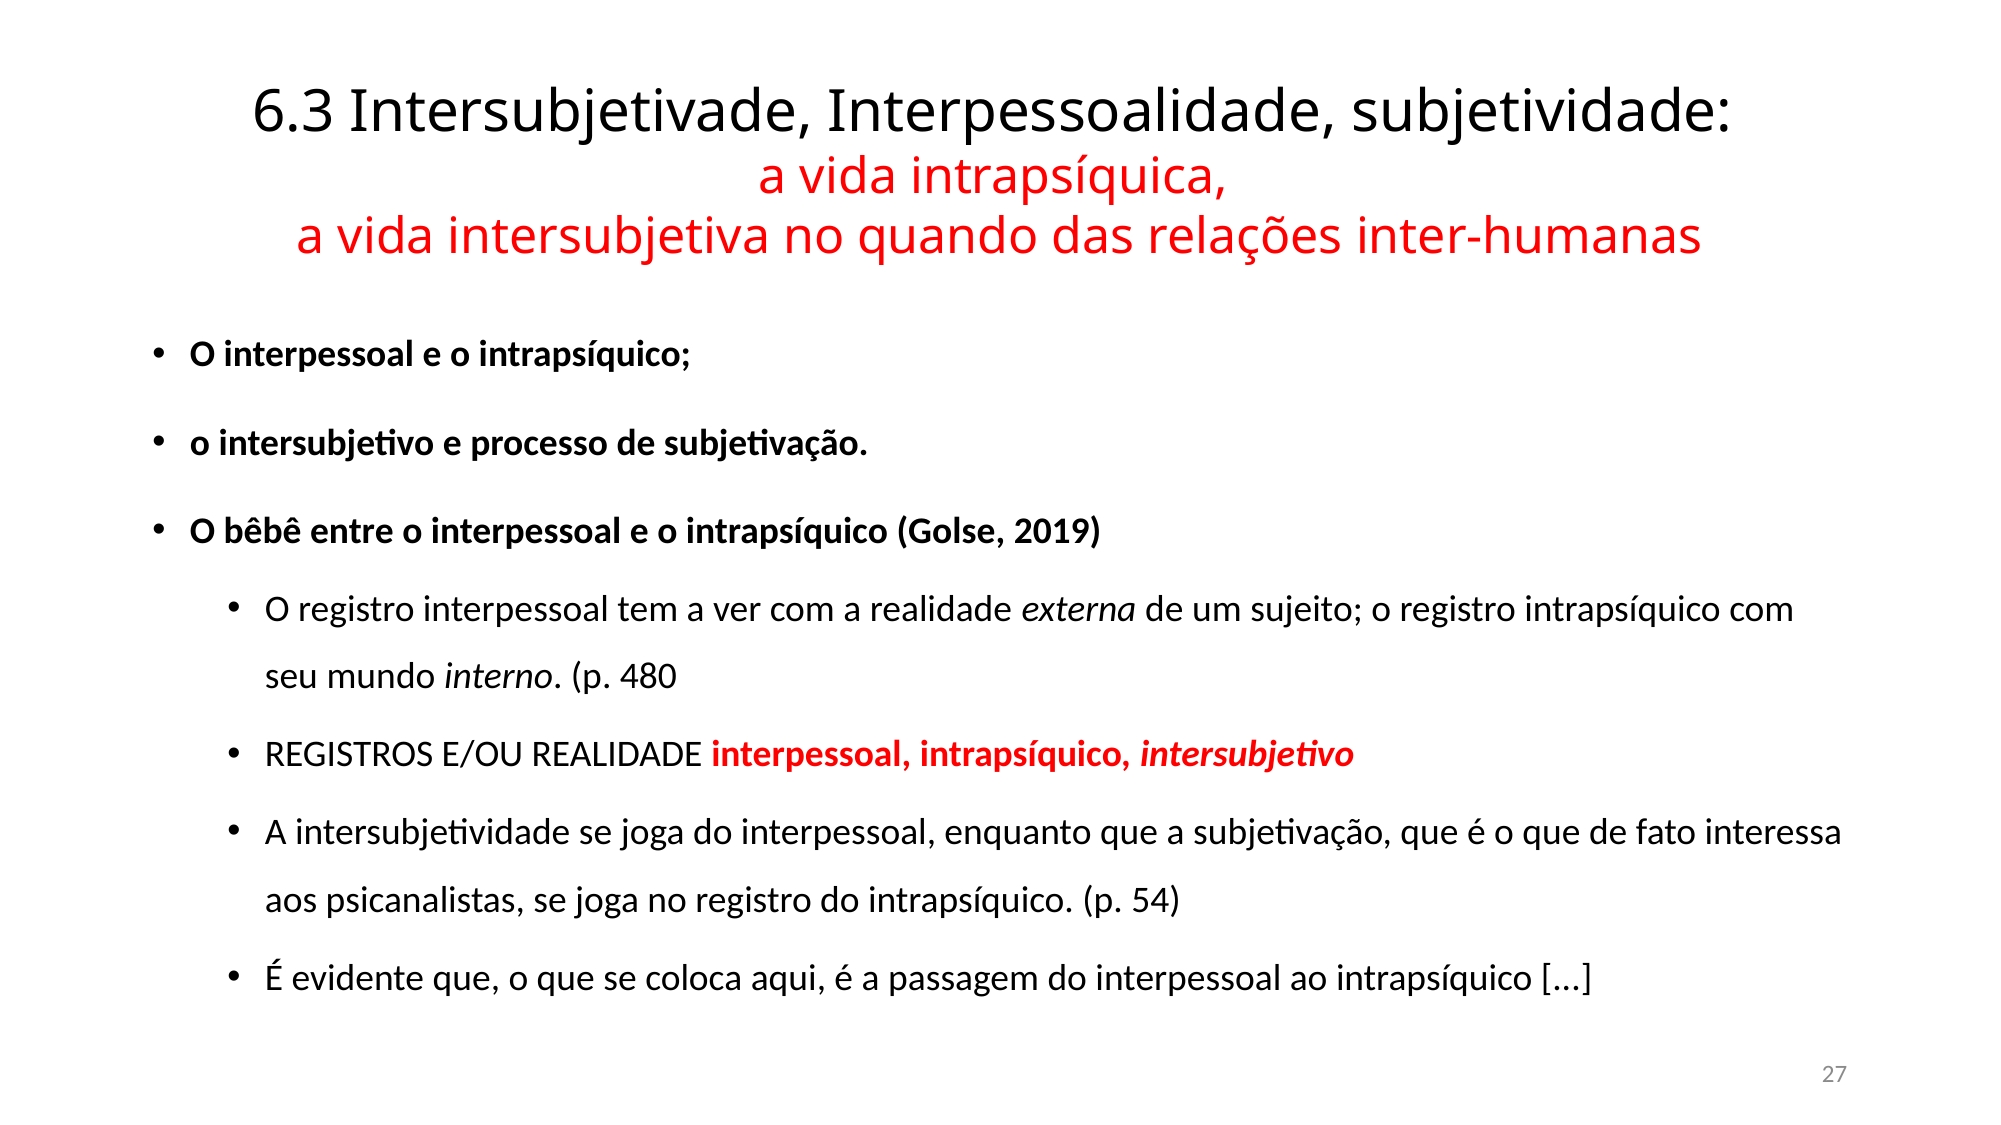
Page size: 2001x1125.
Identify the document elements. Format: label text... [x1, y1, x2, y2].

title 6.3 Intersubjetivade, Interpessoalidade, subjetividade: a vida intrapsíquica, a vida intersubjetiva no quando das relações inter-humanas [137, 59, 1863, 278]
list O interpessoal e o intrapsíquico; o intersubjetivo e processo de subjetivação. O bêbê entre o interpessoal e o intrapsíquico (Golse, 2019) O registro interpessoal tem a ver com a realidade externa de um sujeito; o registro intrapsíquico com seu mundo interno. (p. 480 REGISTROS E/OU REALIDADE interpessoal, intrapsíquico, intersubjetivo A intersubjetividade se joga do interpessoal, enquanto que a subjetivação, que é o que de fato interessa aos psicanalistas, se joga no registro do intrapsíquico. (p. 54) É evidente que, o que se coloca aqui, é a passagem do interpessoal ao intrapsíquico [...] [137, 299, 1863, 1014]
slide_number 27 [1412, 1042, 1863, 1103]
